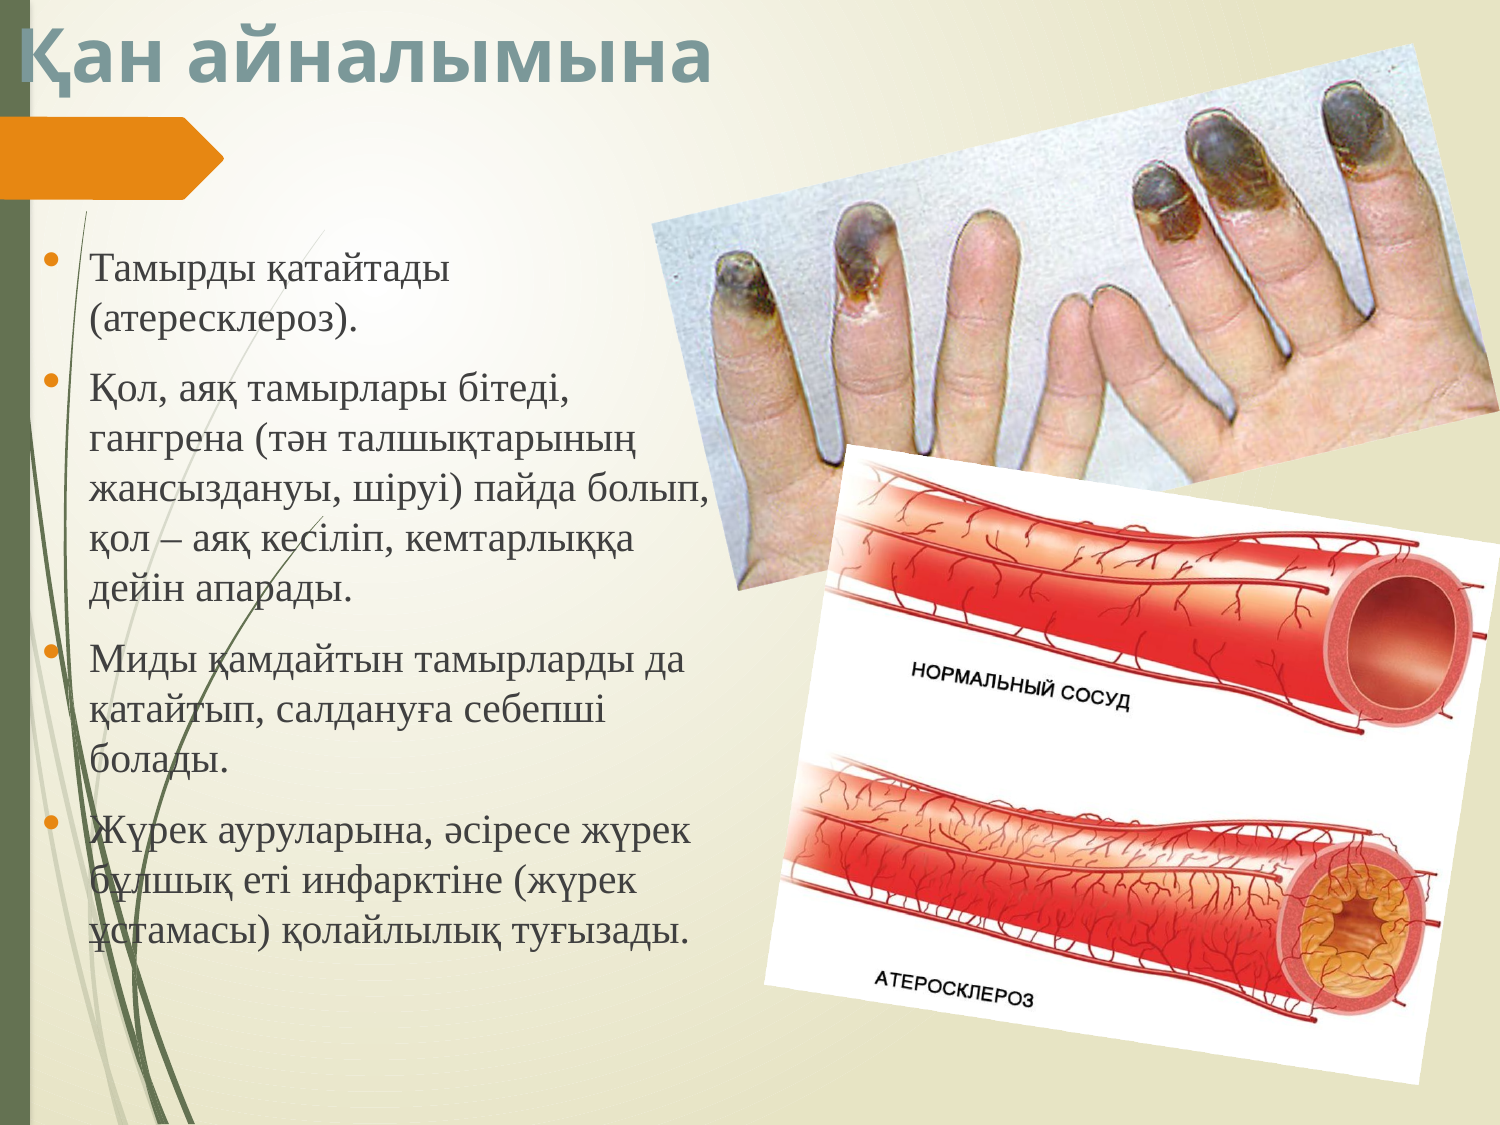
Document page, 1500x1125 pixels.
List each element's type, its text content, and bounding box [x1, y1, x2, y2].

picture [652, 44, 1500, 1084]
title Қан айналымына [0, 0, 1188, 188]
list Тамырды қатайтады (атересклероз). Қол, аяқ тамырлары бітеді, гангрена (тән талшықтарының жансыздануы, шіруі) пайда болып, қол – аяқ кесіліп, кемтарлыққа дейін апарады. Миды қамдайтын тамырларды да қатайтып, салдануға себепші болады. Жүрек ауруларына, әсіресе жүрек бұлшық еті инфарктіне (жүрек ұстамасы) қолайлылық туғызады. [29, 231, 739, 982]
